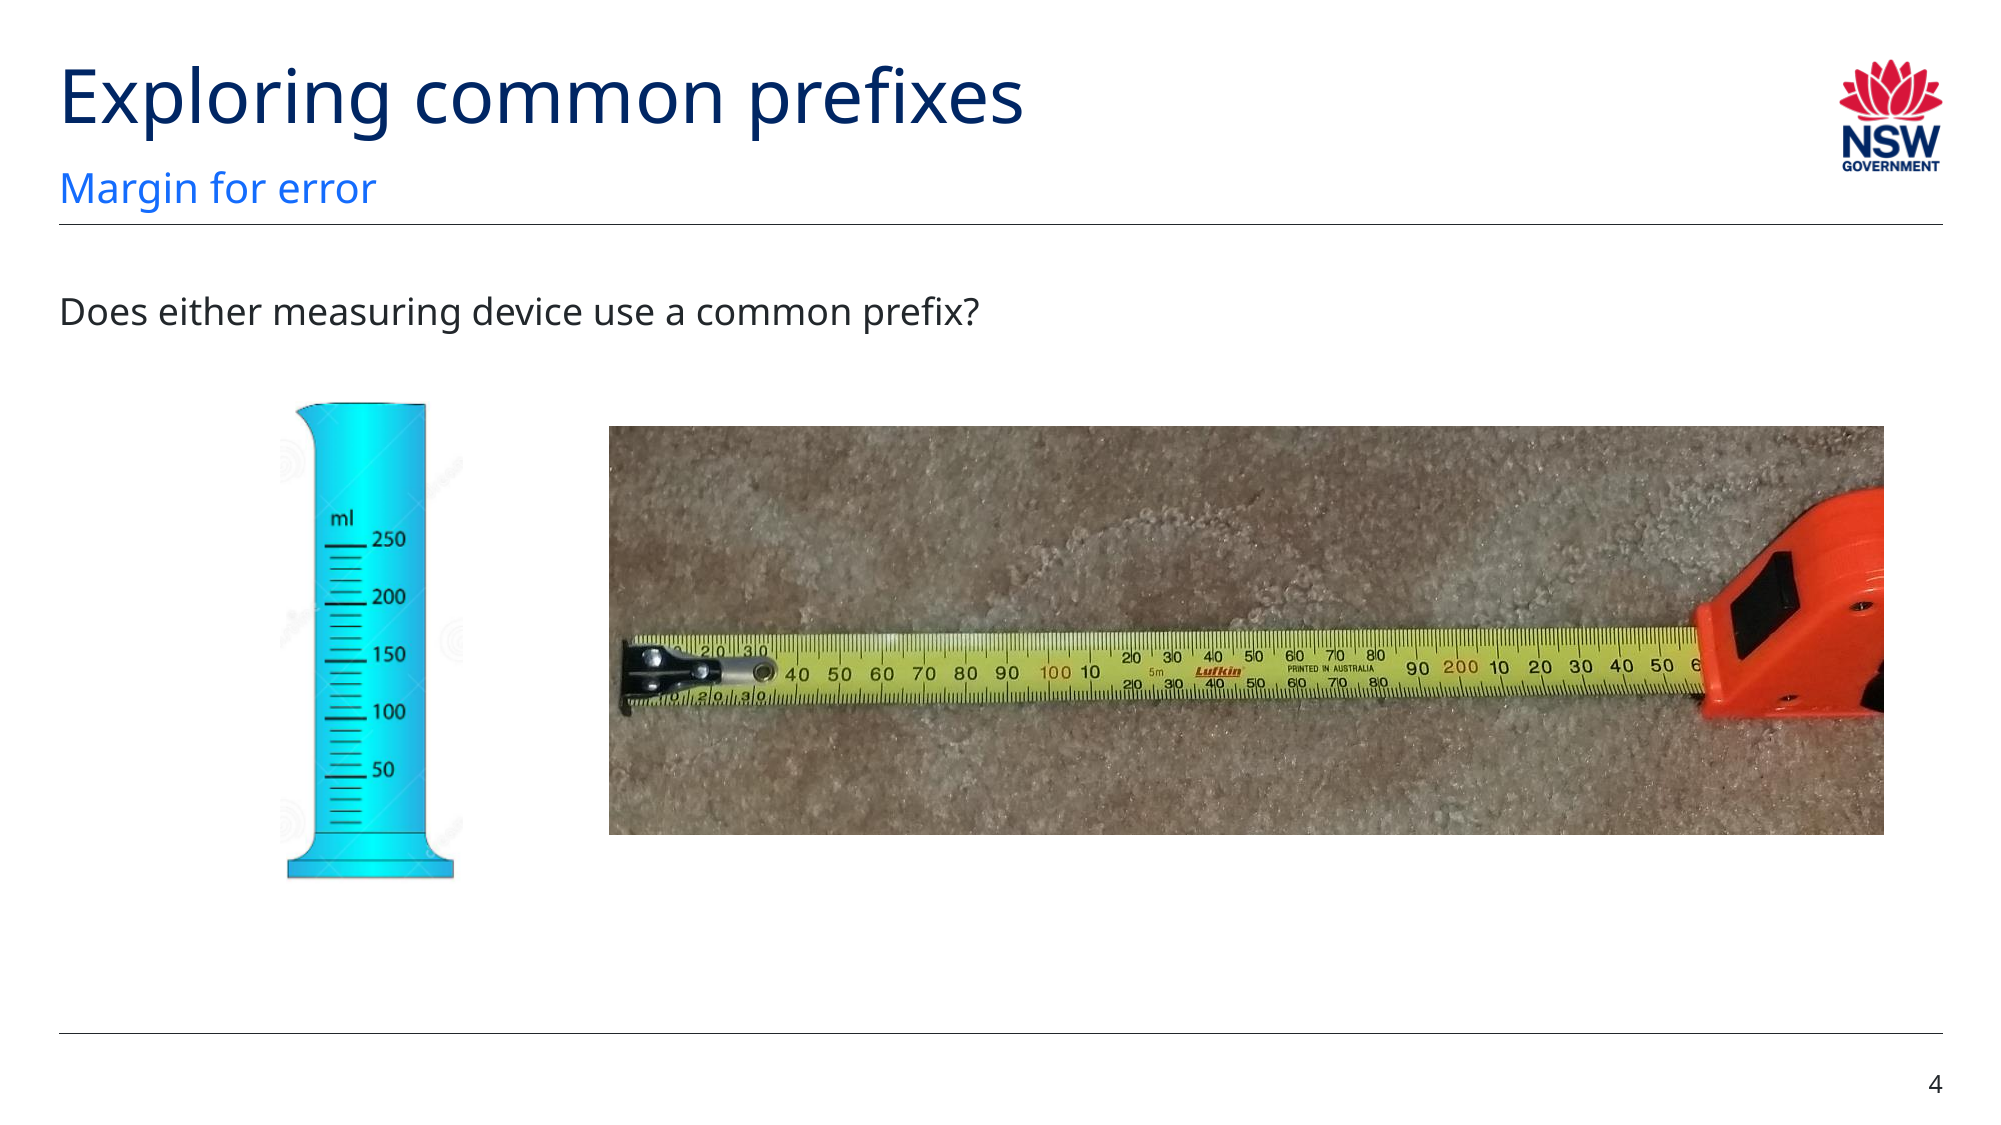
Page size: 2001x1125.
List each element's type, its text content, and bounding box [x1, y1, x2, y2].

picture [280, 390, 463, 886]
slide_number 4 [1824, 1068, 1943, 1099]
list Does either measuring device use a common prefix? [59, 265, 1943, 1010]
title Exploring common prefixes [59, 59, 1713, 149]
picture [1839, 59, 1943, 172]
picture [609, 426, 1884, 835]
list Margin for error [59, 161, 1713, 212]
